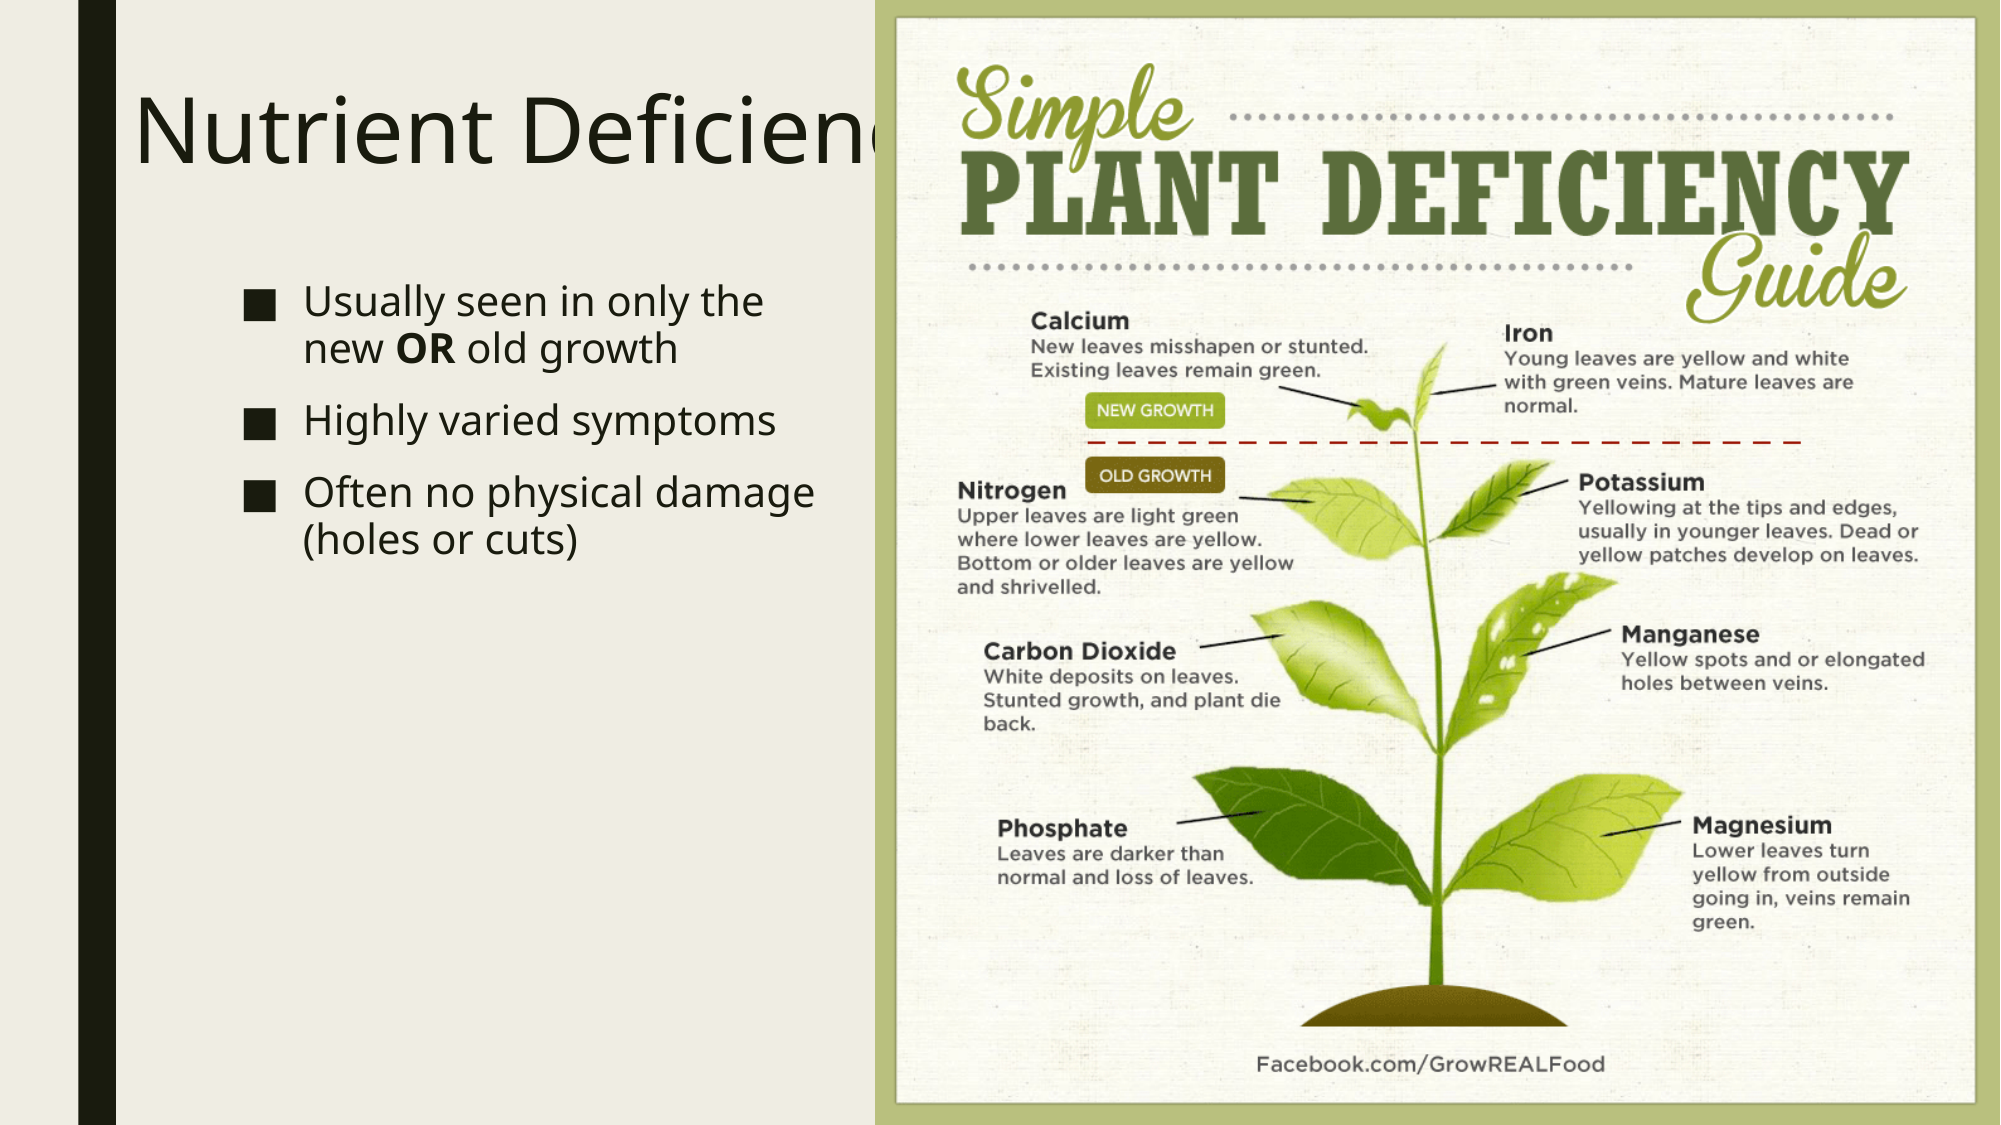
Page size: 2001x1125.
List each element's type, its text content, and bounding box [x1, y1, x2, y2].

list Usually seen in only the new OR old growth Highly varied symptoms Often no physical damage (holes or cuts) [225, 271, 854, 1058]
title Nutrient Deficiency [117, 78, 874, 322]
picture [874, 0, 2000, 1125]
